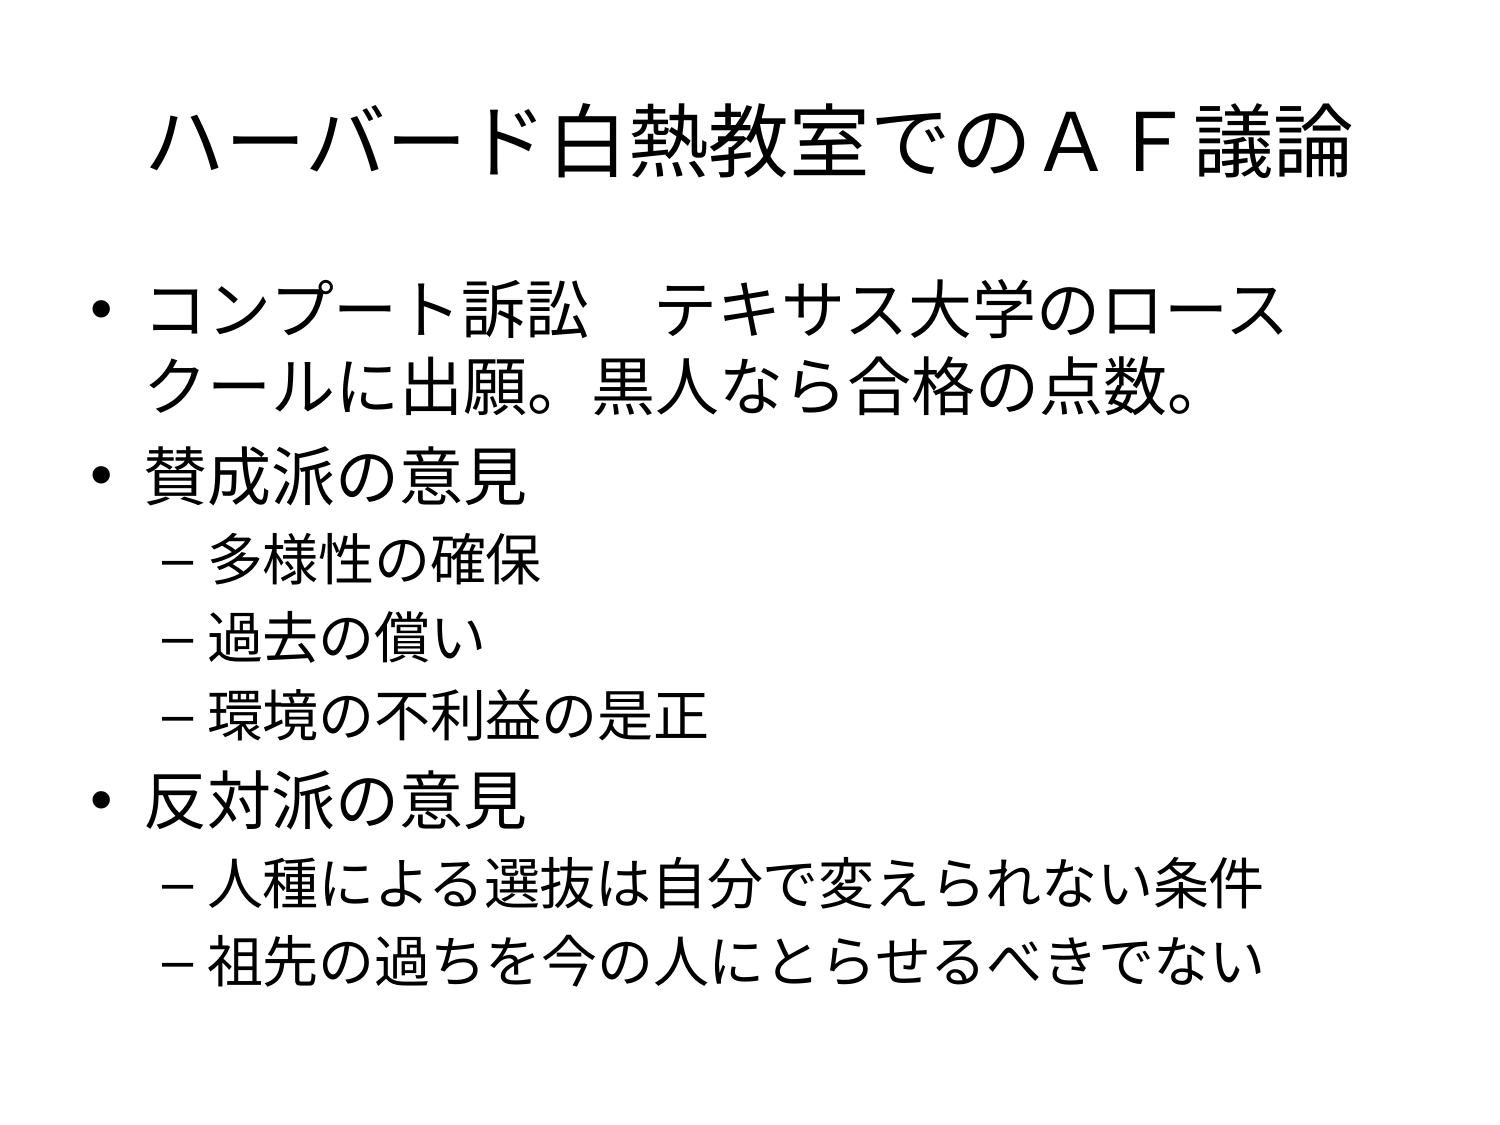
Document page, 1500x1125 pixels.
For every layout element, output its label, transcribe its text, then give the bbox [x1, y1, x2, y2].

list コンプート訴訟 テキサス大学のロースクールに出願。黒人なら合格の点数。 賛成派の意見 多様性の確保 過去の償い 環境の不利益の是正 反対派の意見 人種による選抜は自分で変えられない条件 祖先の過ちを今の人にとらせるべきでない [75, 262, 1425, 1005]
title ハーバード白熱教室でのＡＦ議論 [75, 45, 1425, 233]
